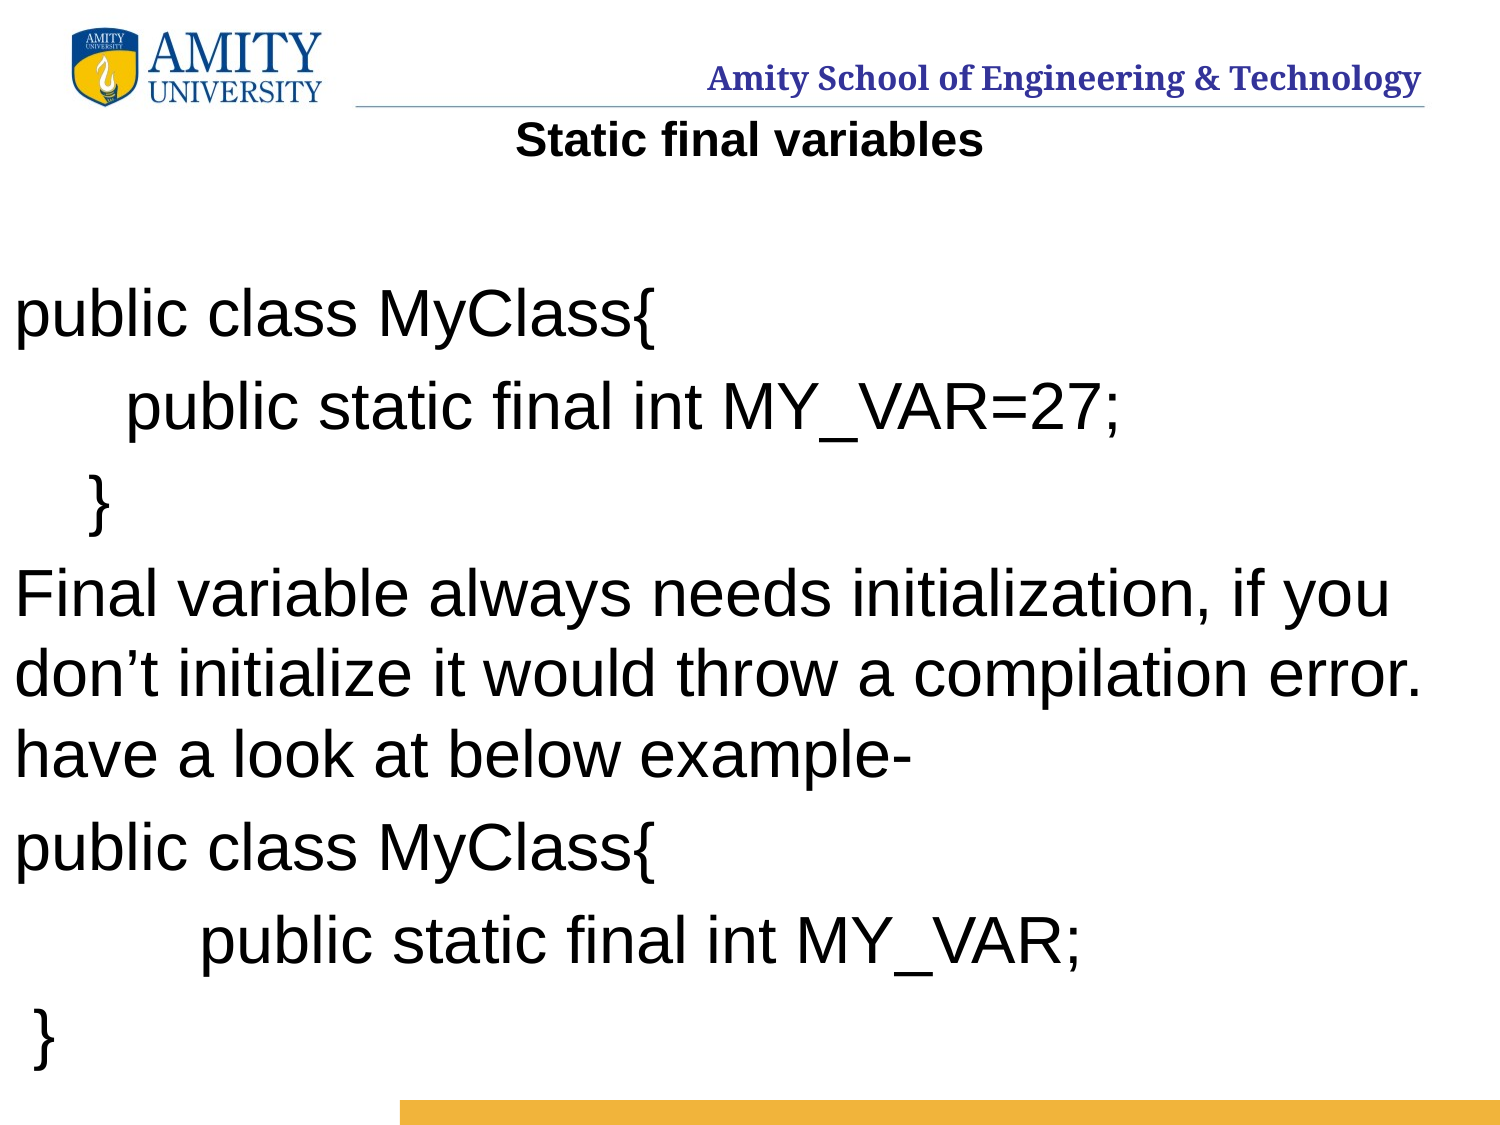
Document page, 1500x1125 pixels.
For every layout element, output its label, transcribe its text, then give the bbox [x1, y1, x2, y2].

picture [0, 0, 1499, 137]
list public class MyClass{ public static final int MY_VAR=27; } Final variable always needs initialization, if you don’t initialize it would throw a compilation error. have a look at below example- public class MyClass{ public static final int MY_VAR; } [0, 262, 1475, 1088]
title Static final variables [75, 99, 1425, 233]
